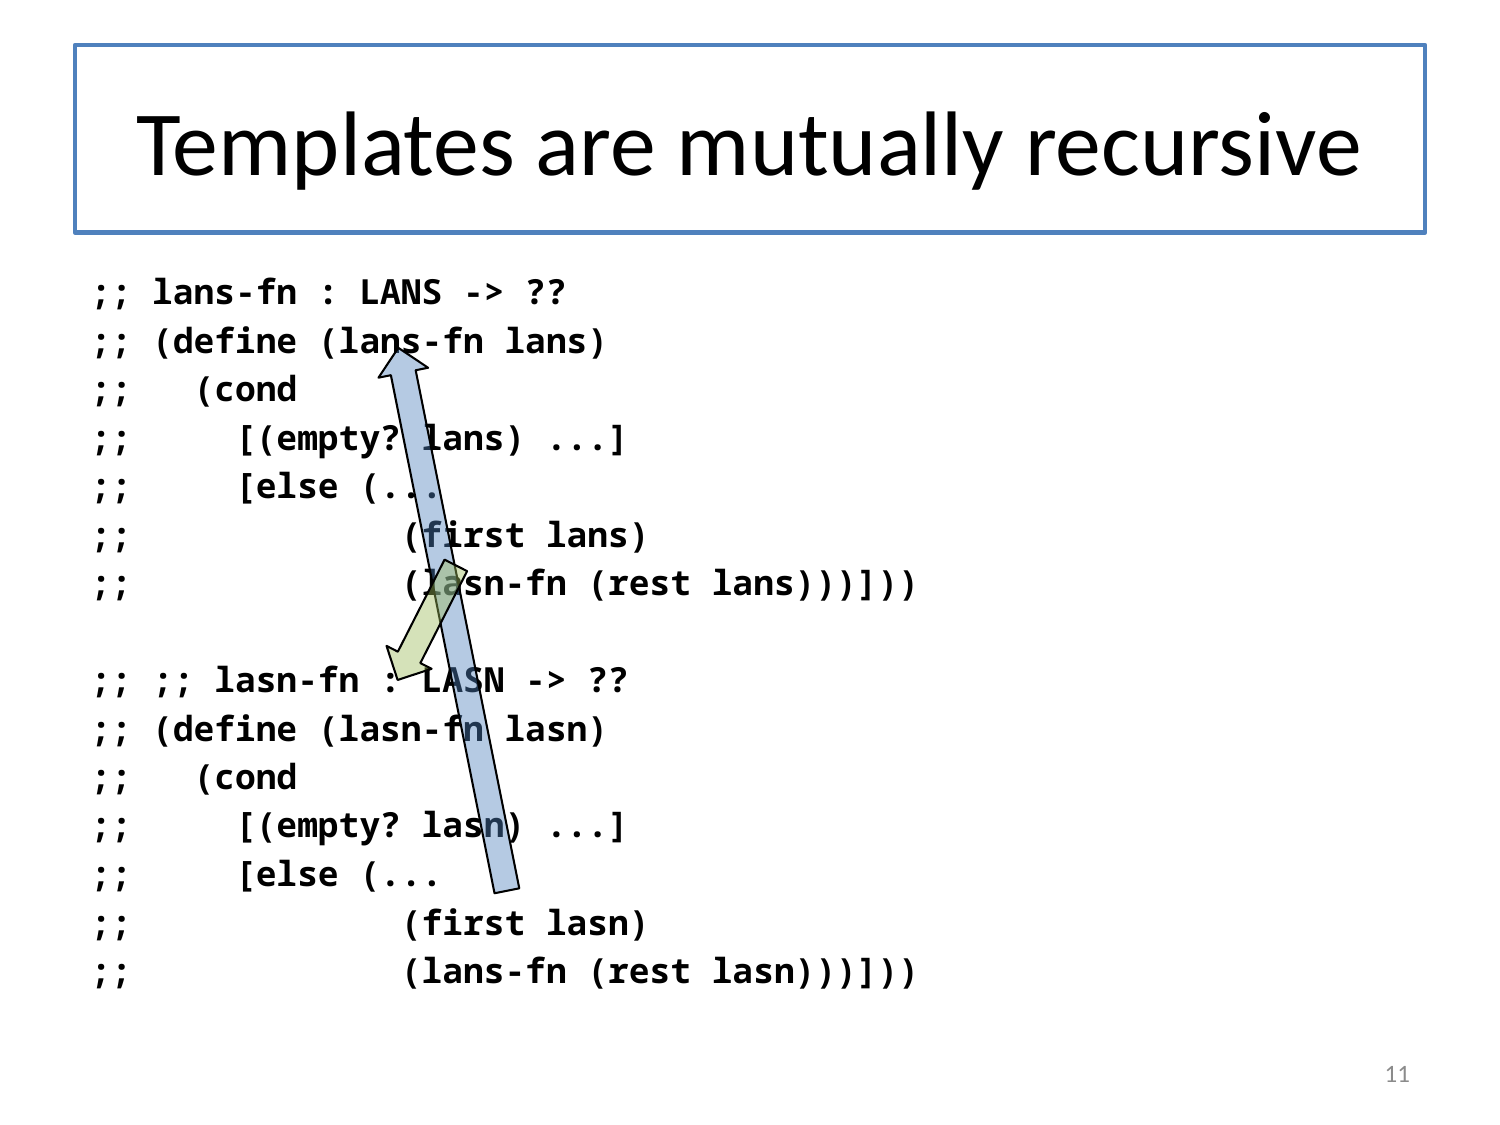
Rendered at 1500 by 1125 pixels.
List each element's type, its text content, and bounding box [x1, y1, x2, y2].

text_box [376, 345, 457, 582]
list ;; lans-fn : LANS -> ?? ;; (define (lans-fn lans) ;; (cond ;; [(empty? lans) ...] ;; [else (... ;; (first lans) ;; (lasn-fn (rest lans)))])) ;; ;; lasn-fn : LASN -> ?? ;; (define (lasn-fn lasn) ;; (cond ;; [(empty? lasn) ...] ;; [else (... ;; (first lasn) ;; (lans-fn (rest lasn)))])) [75, 262, 1425, 1005]
text_box [384, 557, 470, 682]
slide_number 11 [1074, 1042, 1425, 1103]
text_box [440, 588, 522, 896]
title Templates are mutually recursive [73, 43, 1427, 235]
